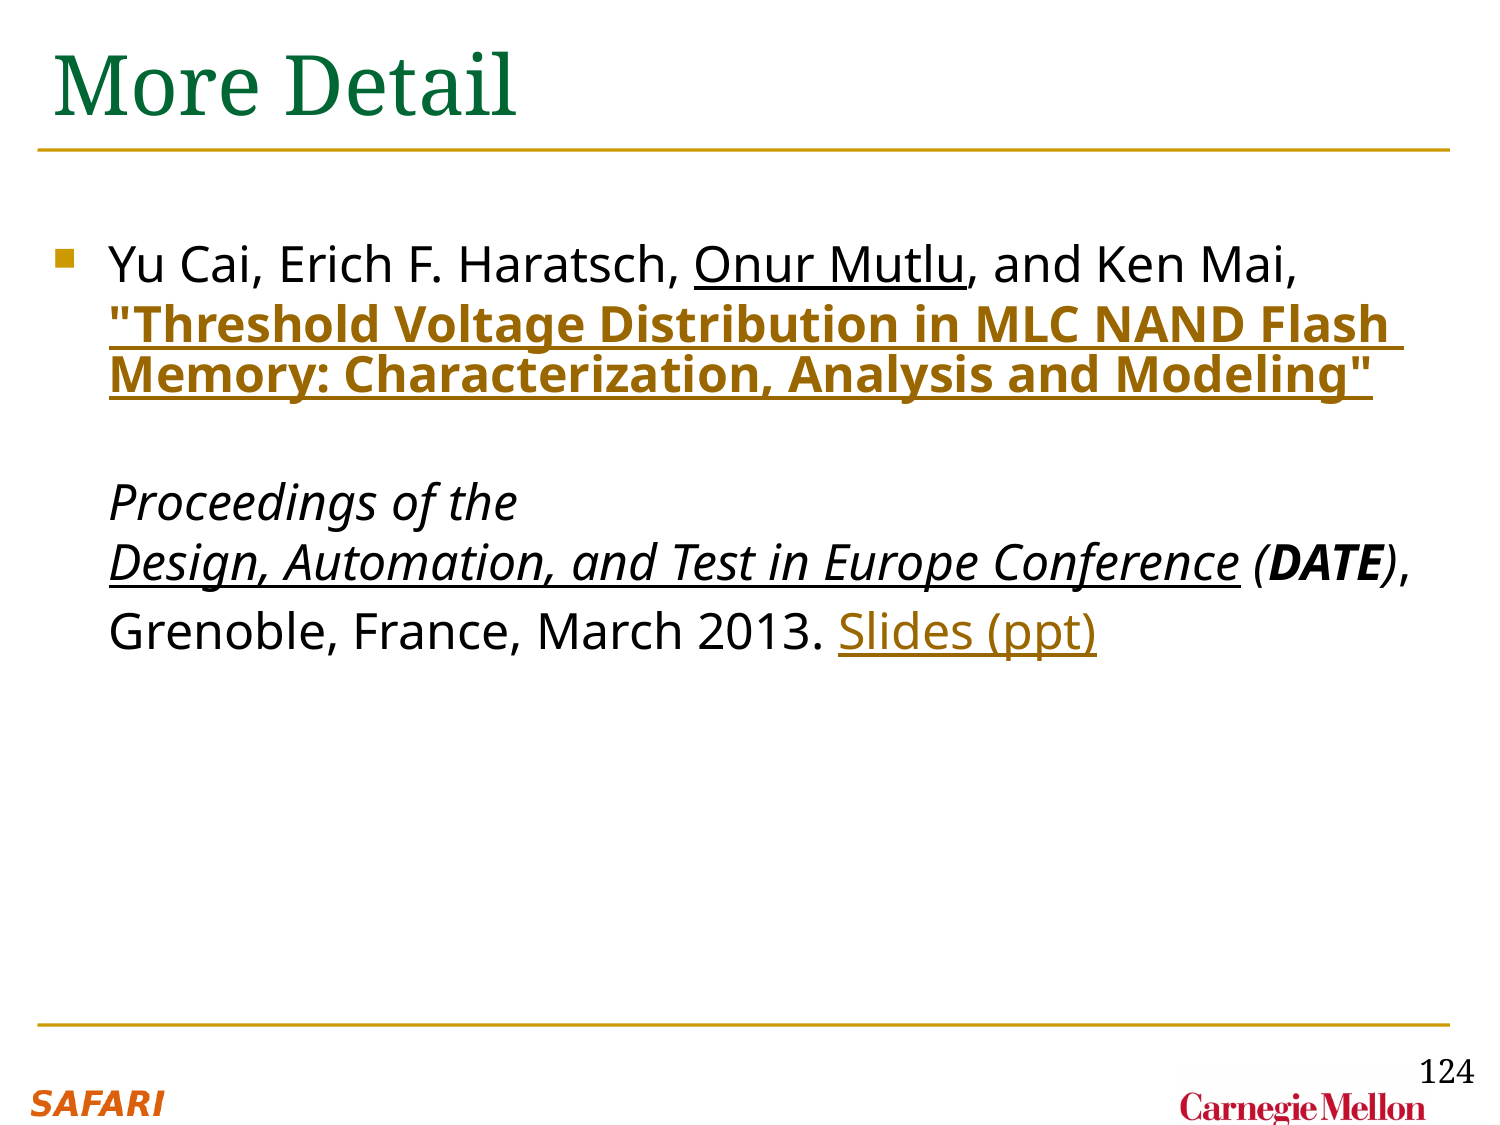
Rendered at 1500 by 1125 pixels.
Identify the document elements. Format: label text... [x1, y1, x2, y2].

title More Detail [37, 24, 1450, 200]
picture [1175, 1104, 1430, 1125]
list Yu Cai, Erich F. Haratsch, Onur Mutlu, and Ken Mai, "Threshold Voltage Distribution in MLC NAND Flash Memory: Characterization, Analysis and Modeling" Proceedings of the Design, Automation, and Test in Europe Conference (DATE), Grenoble, France, March 2013. Slides (ppt) [37, 224, 1450, 1025]
slide_number 124 [1139, 1028, 1490, 1104]
picture [29, 1083, 169, 1124]
